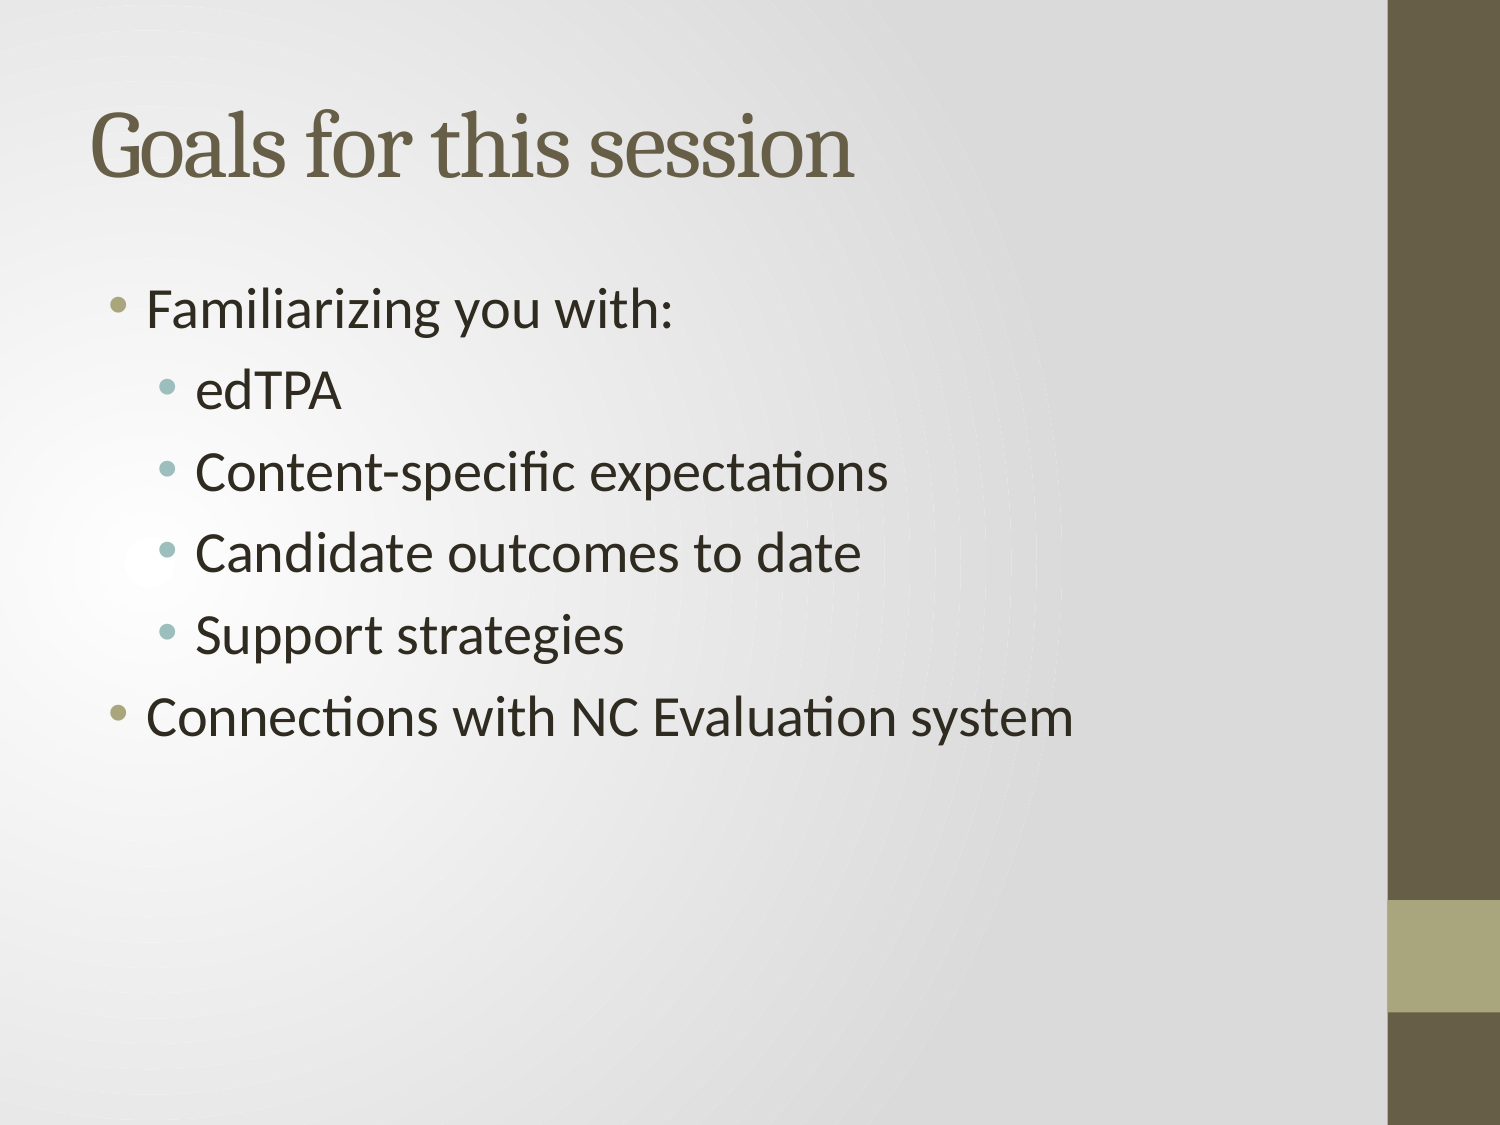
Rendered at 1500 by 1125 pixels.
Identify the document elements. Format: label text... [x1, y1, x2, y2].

list Familiarizing you with: edTPA Content-specific expectations Candidate outcomes to date Support strategies Connections with NC Evaluation system [75, 262, 1325, 1050]
title Goals for this session [75, 45, 1325, 233]
